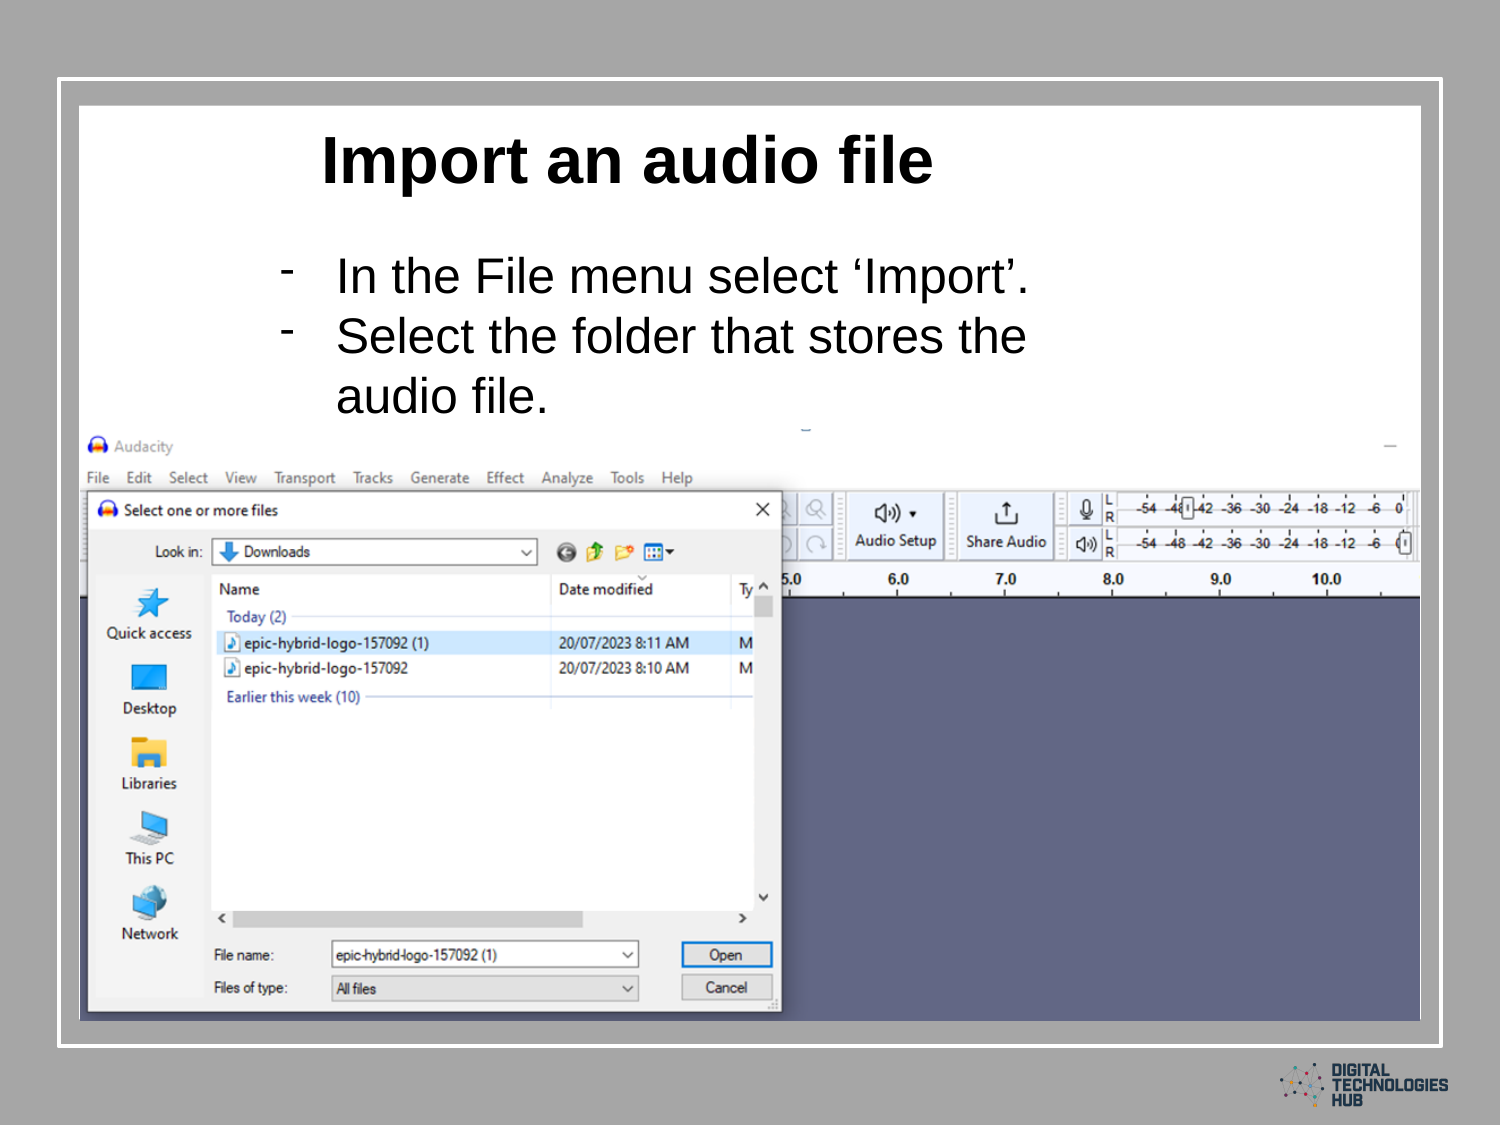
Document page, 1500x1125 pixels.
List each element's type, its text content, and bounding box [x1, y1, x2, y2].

picture [79, 429, 1421, 1021]
text_box [0, 0, 1500, 1125]
title Import an audio file [306, 109, 1057, 313]
text_box [77, 103, 1423, 429]
picture [1280, 1063, 1448, 1107]
text_box [57, 77, 1443, 1048]
text_box In the File menu select ‘Import’. Select the folder that stores the audio file. [264, 236, 1055, 427]
